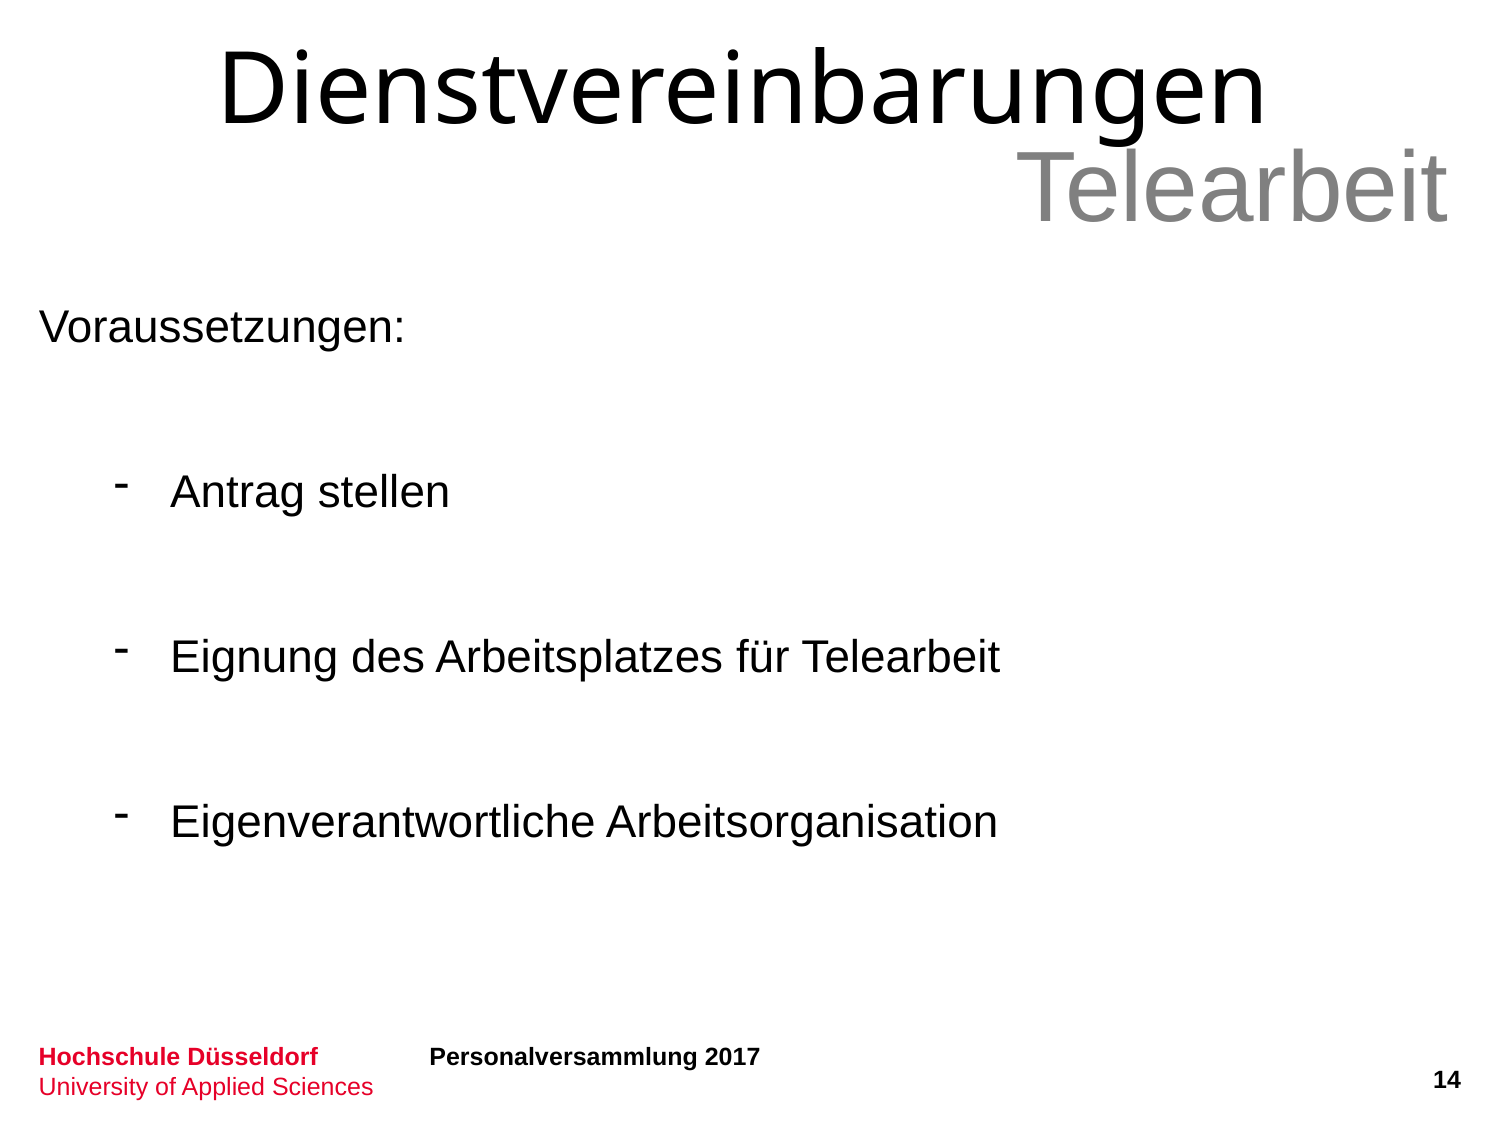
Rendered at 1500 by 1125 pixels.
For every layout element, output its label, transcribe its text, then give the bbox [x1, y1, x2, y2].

text_box Telearbeit [24, 114, 1464, 249]
slide_number 14 [1447, 1056, 1476, 1106]
text_box Voraussetzungen: Antrag stellen Eignung des Arbeitsplatzes für Telearbeit Eigenverantwortliche Arbeitsorganisation [24, 249, 1447, 1125]
text_box Dienstvereinbarungen [24, 16, 1464, 114]
